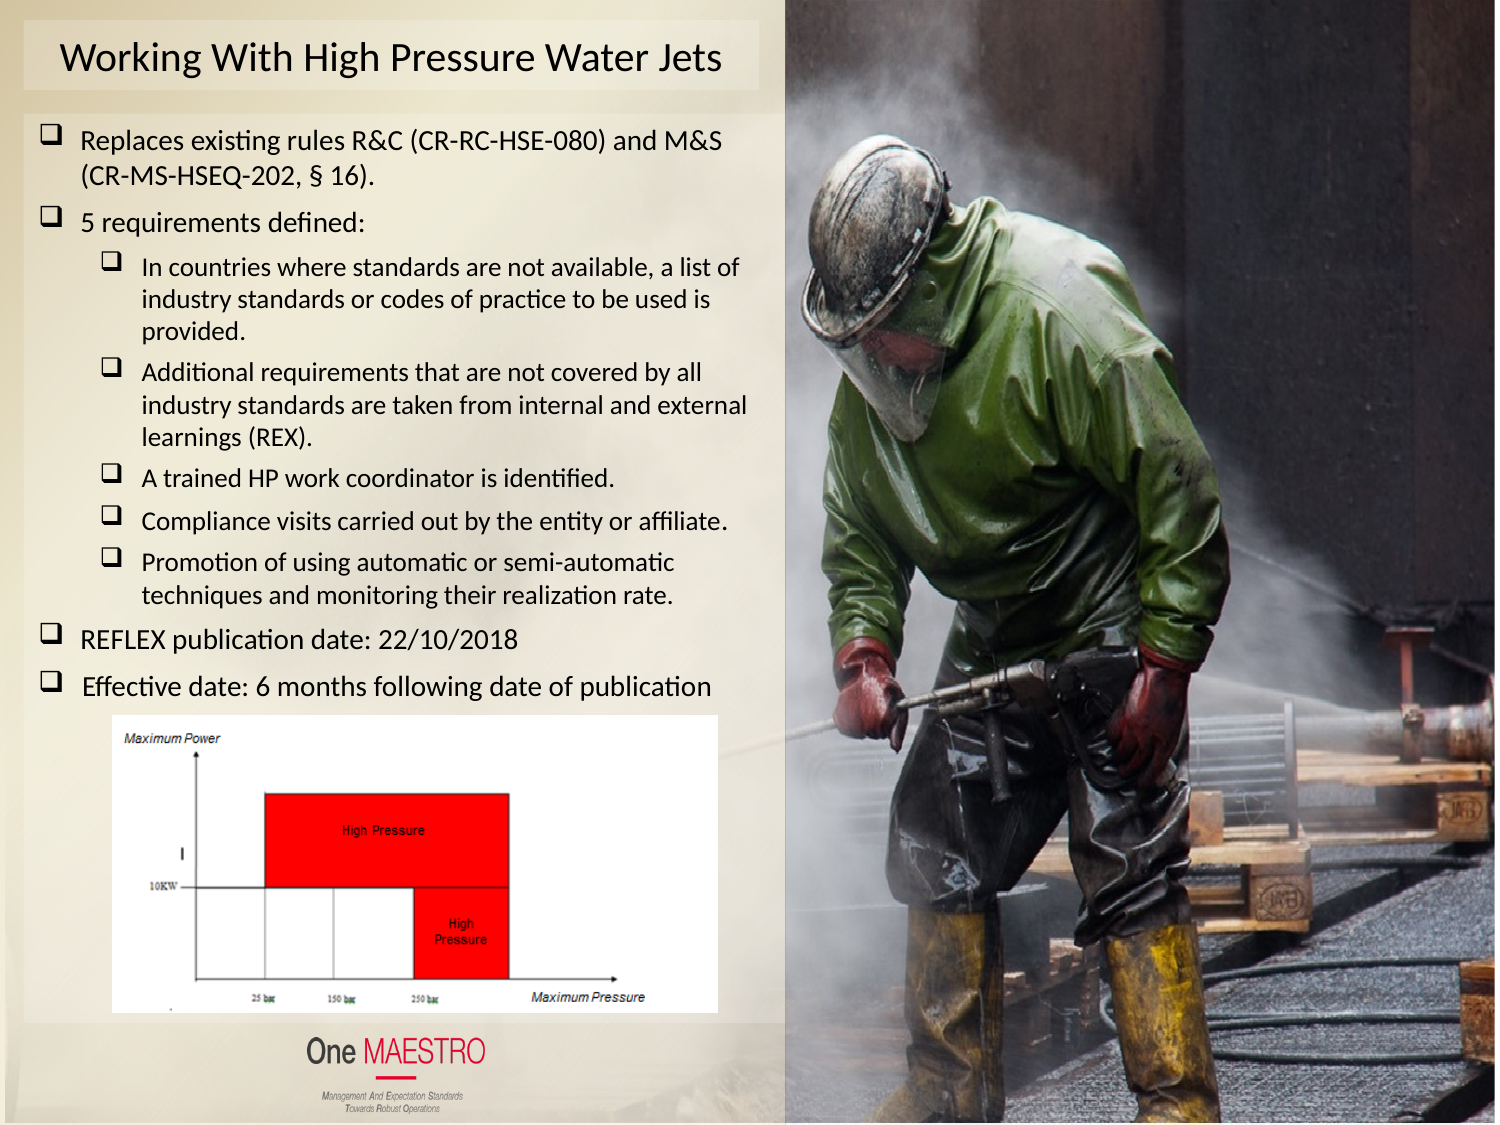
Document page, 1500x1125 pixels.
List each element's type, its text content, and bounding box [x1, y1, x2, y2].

picture [0, 0, 1495, 1125]
list Working With High Pressure Water Jets [23, 20, 759, 90]
list Replaces existing rules R&C (CR-RC-HSE-080) and M&S (CR-MS-HSEQ-202, § 16). 5 requirements defined: In countries where standards are not available, a list of industry standards or codes of practice to be used is provided. Additional requirements that are not covered by all industry standards are taken from internal and external learnings (REX). A trained HP work coordinator is identified. Compliance visits carried out by the entity or affiliate. Promotion of using automatic or semi-automatic techniques and monitoring their realization rate. REFLEX publication date: 22/10/2018 Effective date: 6 months following date of publication [23, 113, 786, 1024]
